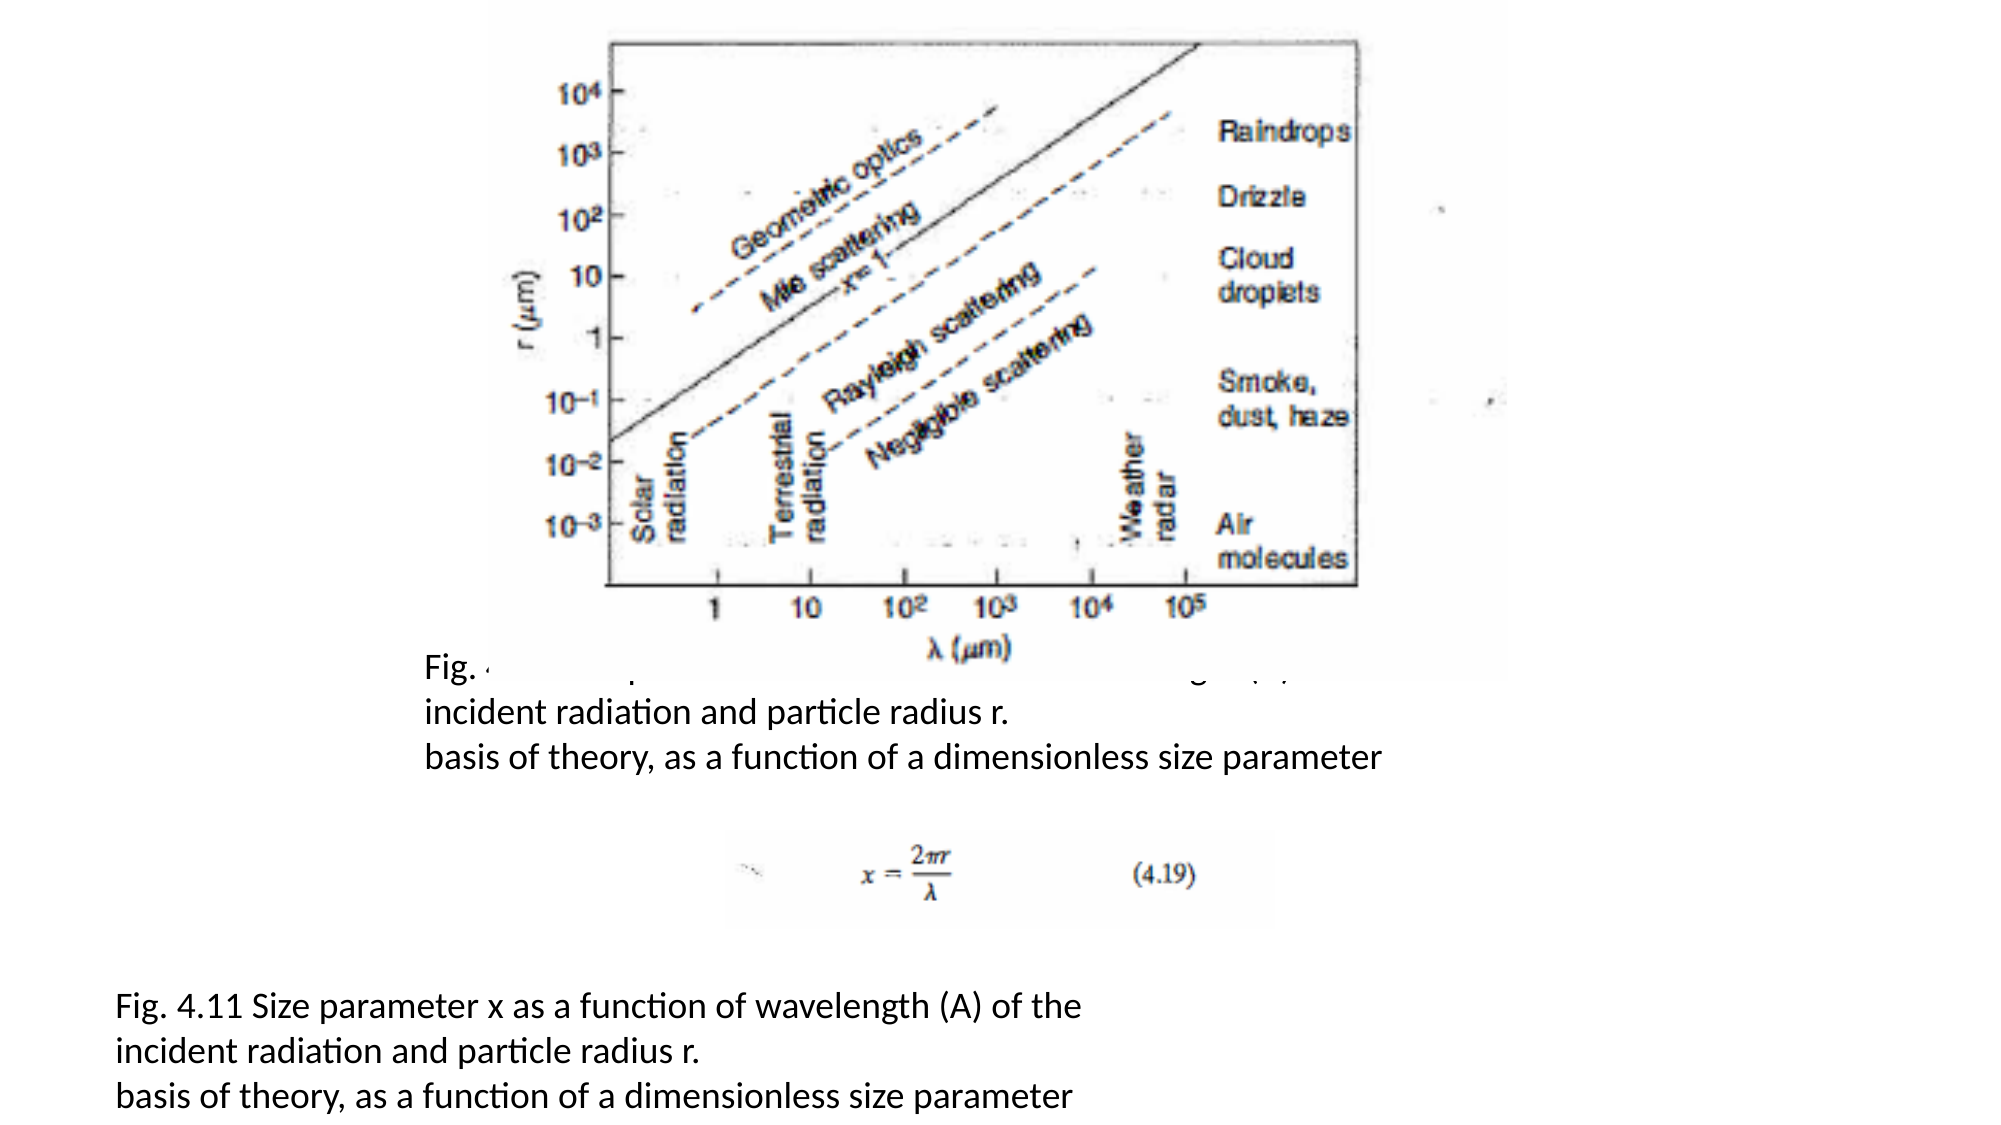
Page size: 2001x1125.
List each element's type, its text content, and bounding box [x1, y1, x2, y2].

picture [488, 0, 1508, 681]
text_box Fig. 4.11 Size parameter x as a function of wavelength (A) of the incident radiation and particle radius r. basis of theory, as a function of a dimensionless size parameter [409, 634, 1410, 785]
picture [725, 830, 1275, 929]
text_box Fig. 4.11 Size parameter x as a function of wavelength (A) of the incident radiation and particle radius r. basis of theory, as a function of a dimensionless size parameter [100, 973, 1101, 1124]
